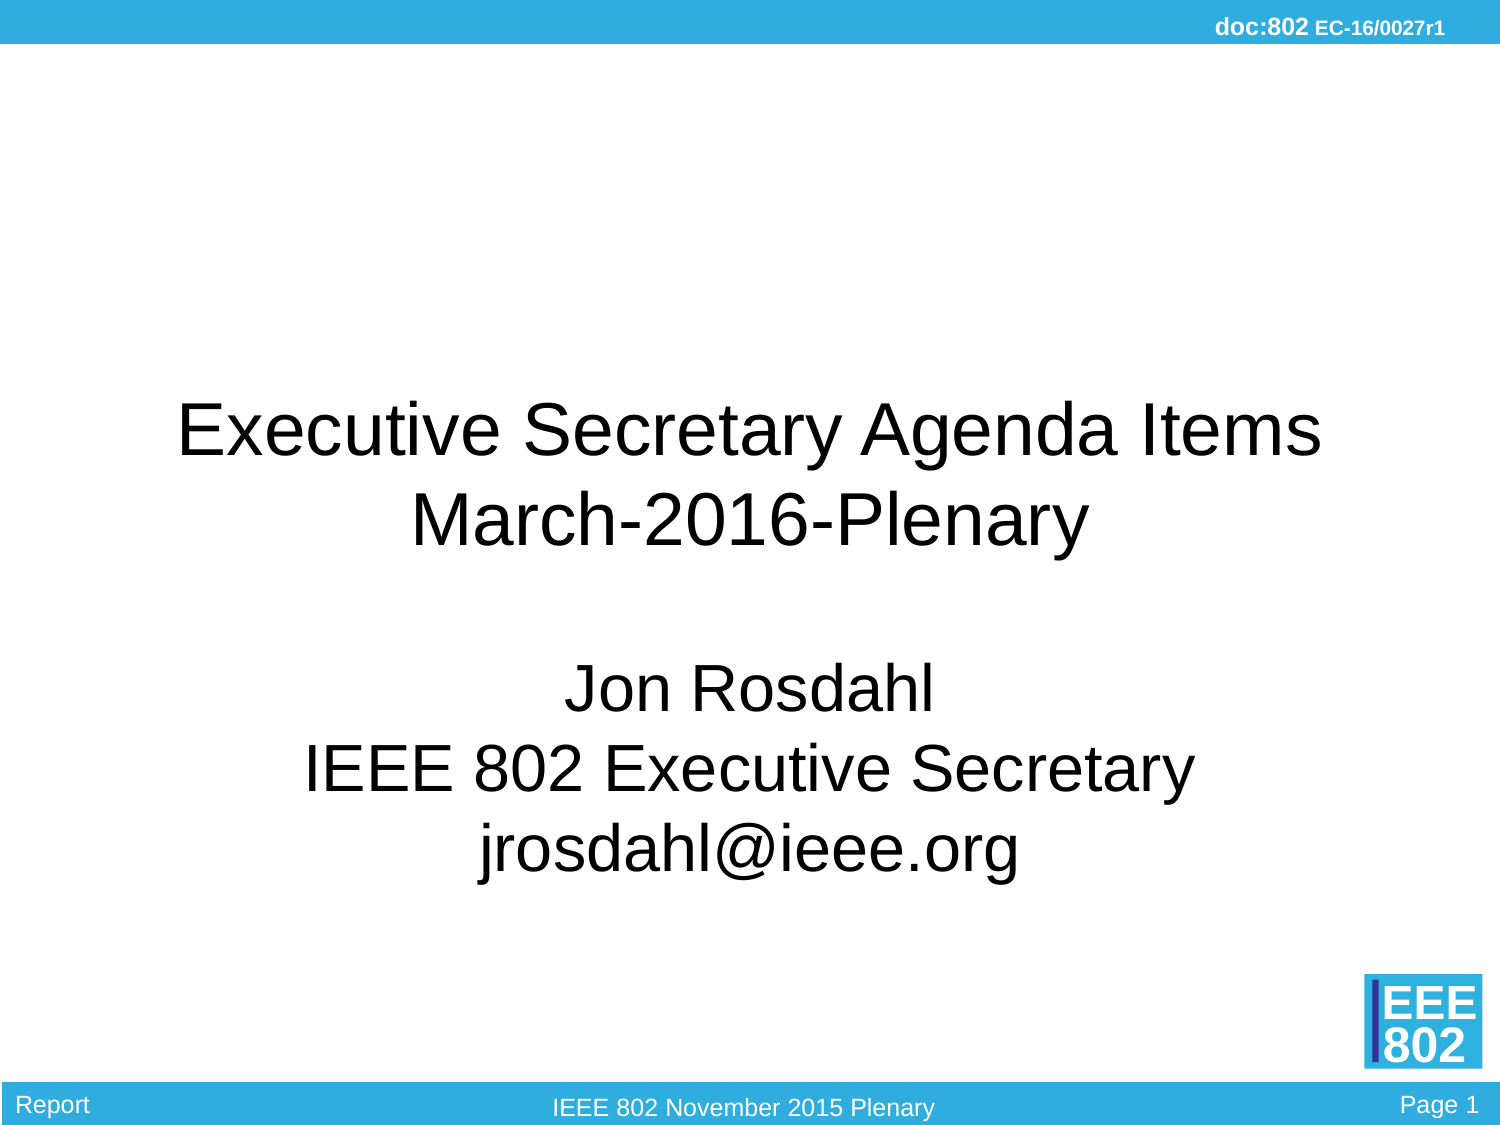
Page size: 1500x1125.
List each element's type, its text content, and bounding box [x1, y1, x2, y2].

title Executive Secretary Agenda Items March-2016-Plenary [112, 349, 1388, 591]
subtitle Jon Rosdahl IEEE 802 Executive Secretary jrosdahl@ieee.org [225, 637, 1275, 925]
